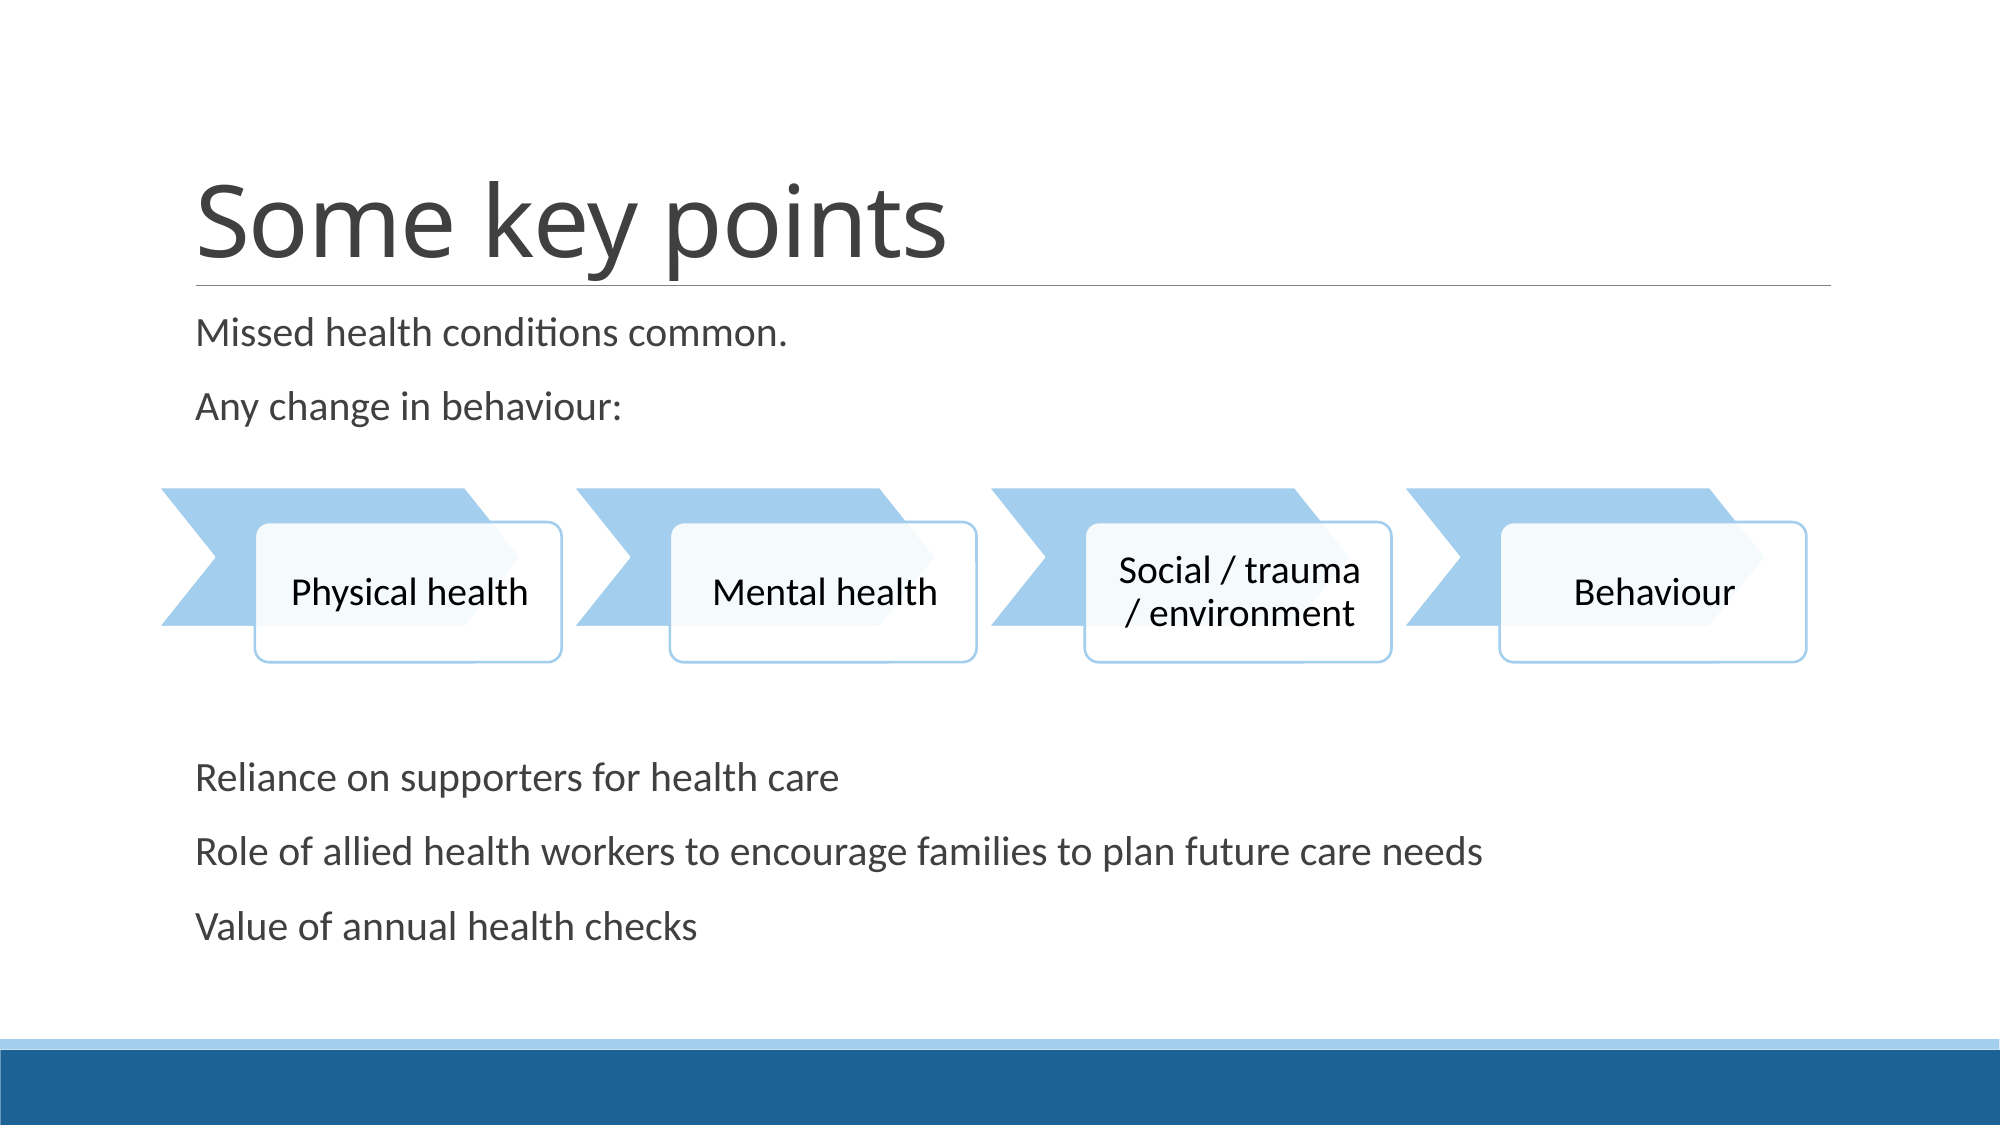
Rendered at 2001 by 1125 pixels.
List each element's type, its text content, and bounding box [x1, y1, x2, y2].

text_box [156, 338, 1808, 811]
title Some key points [180, 47, 1830, 285]
list Missed health conditions common. Any change in behaviour: Reliance on supporters for health care Role of allied health workers to encourage families to plan future care needs Value of annual health checks [180, 302, 1830, 963]
